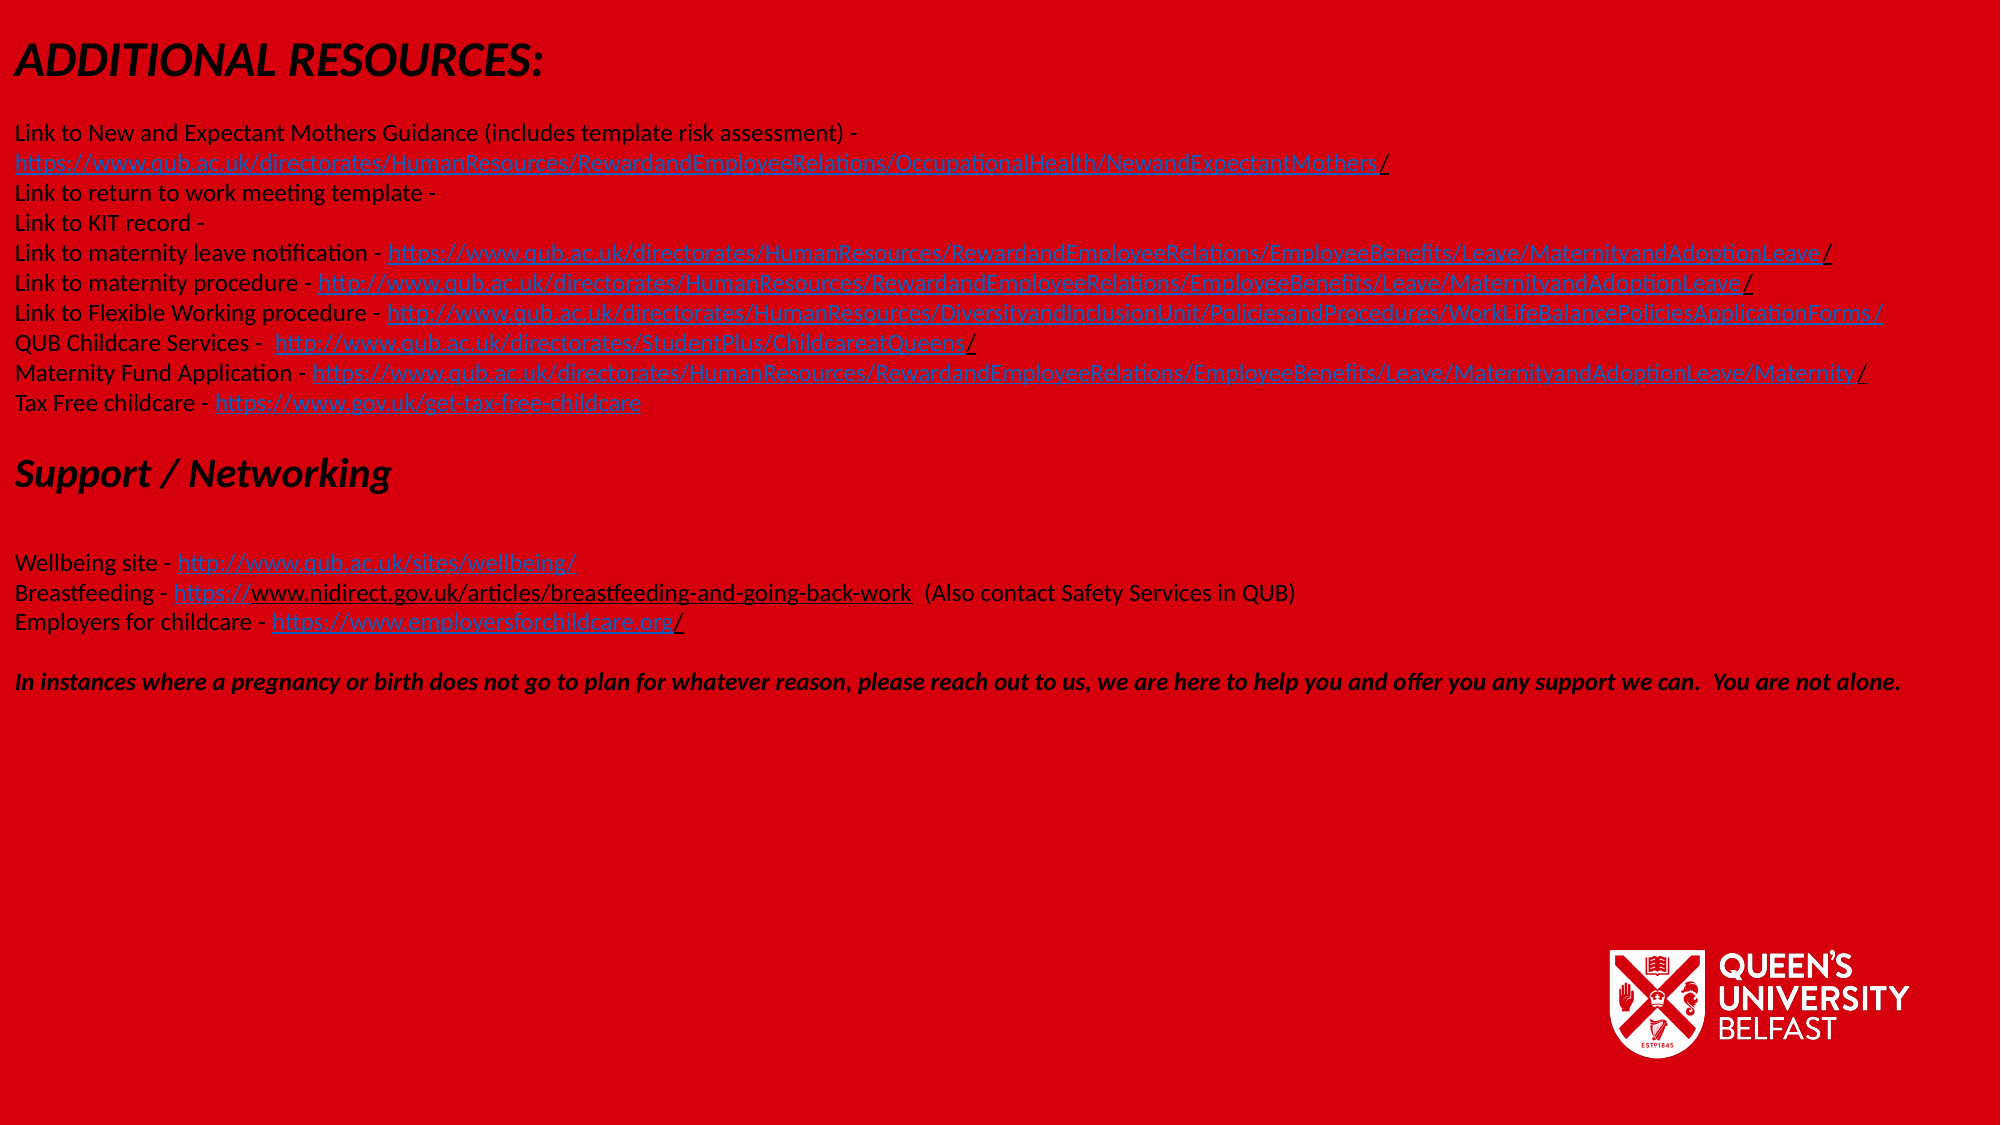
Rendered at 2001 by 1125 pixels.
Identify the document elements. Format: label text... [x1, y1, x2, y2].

picture [1609, 946, 1910, 1062]
text_box ADDITIONAL RESOURCES: Link to New and Expectant Mothers Guidance (includes template risk assessment) - https://www.qub.ac.uk/directorates/HumanResources/RewardandEmployeeRelations/OccupationalHealth/NewandExpectantMothers/ Link to return to work meeting template - Link to KIT record - Link to maternity leave notification - https://www.qub.ac.uk/directorates/HumanResources/RewardandEmployeeRelations/EmployeeBenefits/Leave/MaternityandAdoptionLeave/ Link to maternity procedure - http://www.qub.ac.uk/directorates/HumanResources/RewardandEmployeeRelations/EmployeeBenefits/Leave/MaternityandAdoptionLeave/ Link to Flexible Working procedure - http://www.qub.ac.uk/directorates/HumanResources/DiversityandInclusionUnit/PoliciesandProcedures/WorkLifeBalancePoliciesApplicationForms/ QUB Childcare Services - http://www.qub.ac.uk/directorates/StudentPlus/ChildcareatQueens/ Maternity Fund Application - https://www.qub.ac.uk/directorates/HumanResources/RewardandEmployeeRelations/EmployeeBenefits/Leave/MaternityandAdoptionLeave/Maternity/ Tax Free childcare - https://www.gov.uk/get-tax-free-childcare Support / Networking Wellbeing site - http://www.qub.ac.uk/sites/wellbeing/ Breastfeeding - https://www.nidirect.gov.uk/articles/breastfeeding-and-going-back-work (Also contact Safety Services in QUB) Employers for childcare - https://www.employersforchildcare.org/ In instances where a pregnancy or birth does not go to plan for whatever reason, please reach out to us, we are here to help you and offer you any support we can. You are not alone. [0, 19, 2000, 704]
